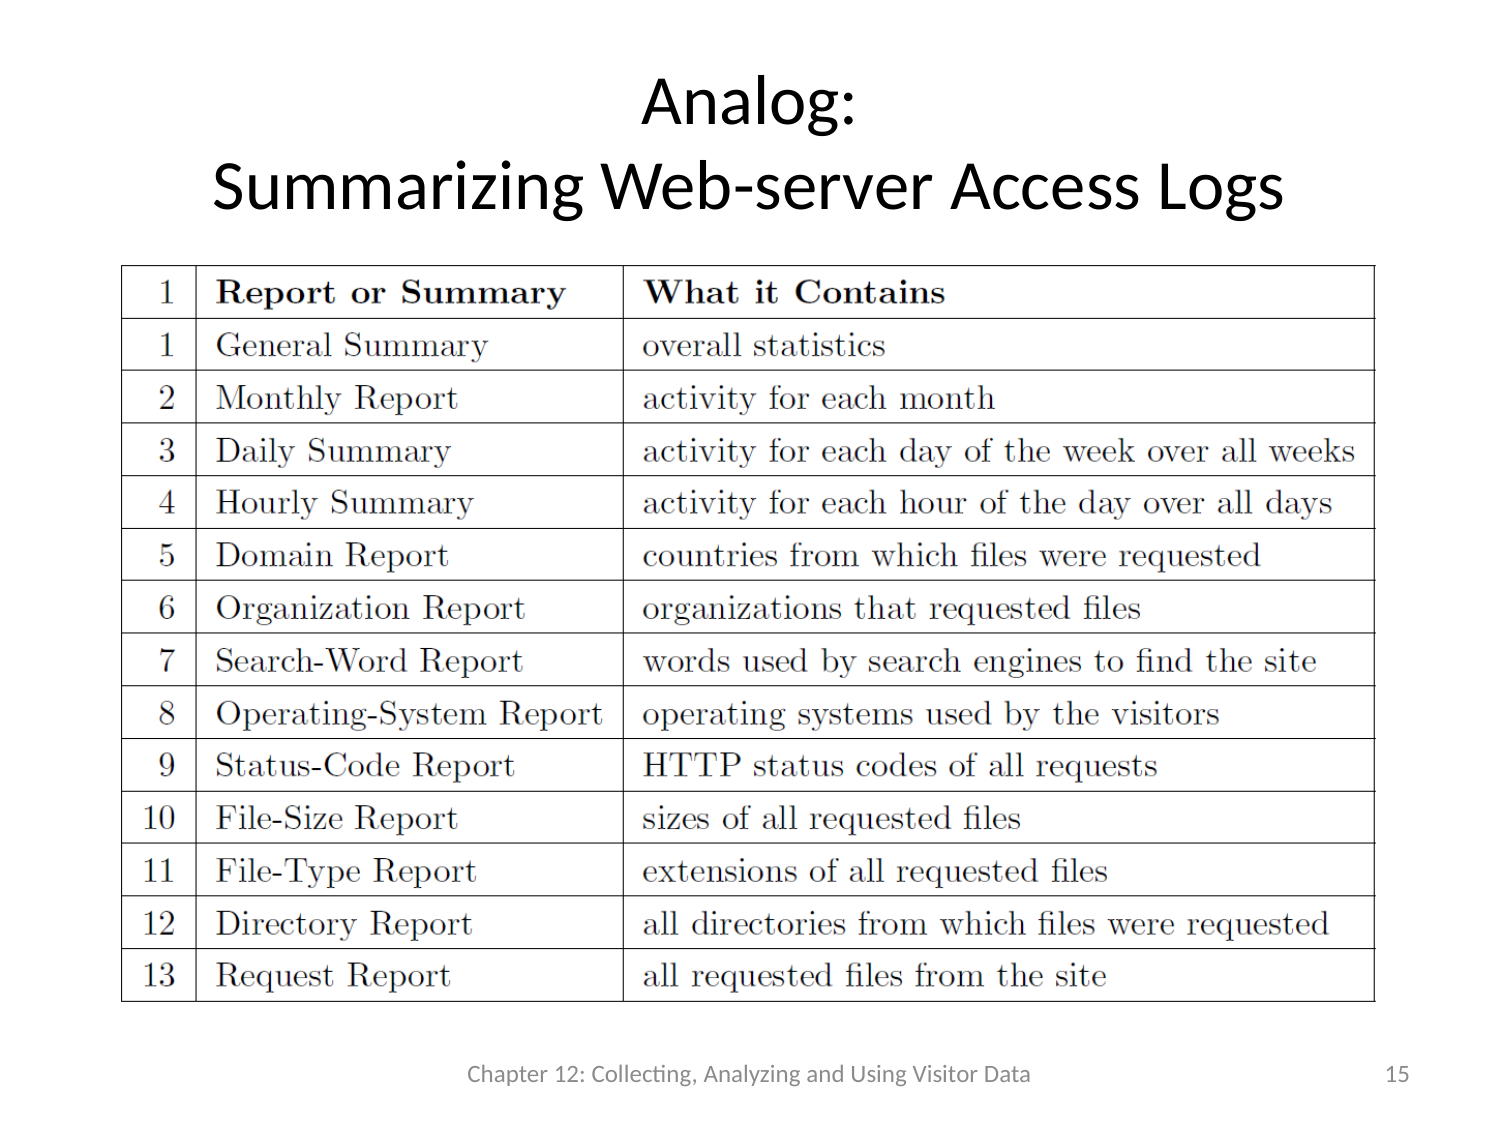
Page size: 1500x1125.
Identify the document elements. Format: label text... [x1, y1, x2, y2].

title Analog: Summarizing Web-server Access Logs [75, 45, 1425, 233]
footer Chapter 12: Collecting, Analyzing and Using Visitor Data [450, 1042, 1050, 1103]
slide_number 15 [1074, 1042, 1425, 1103]
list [118, 262, 1381, 1006]
